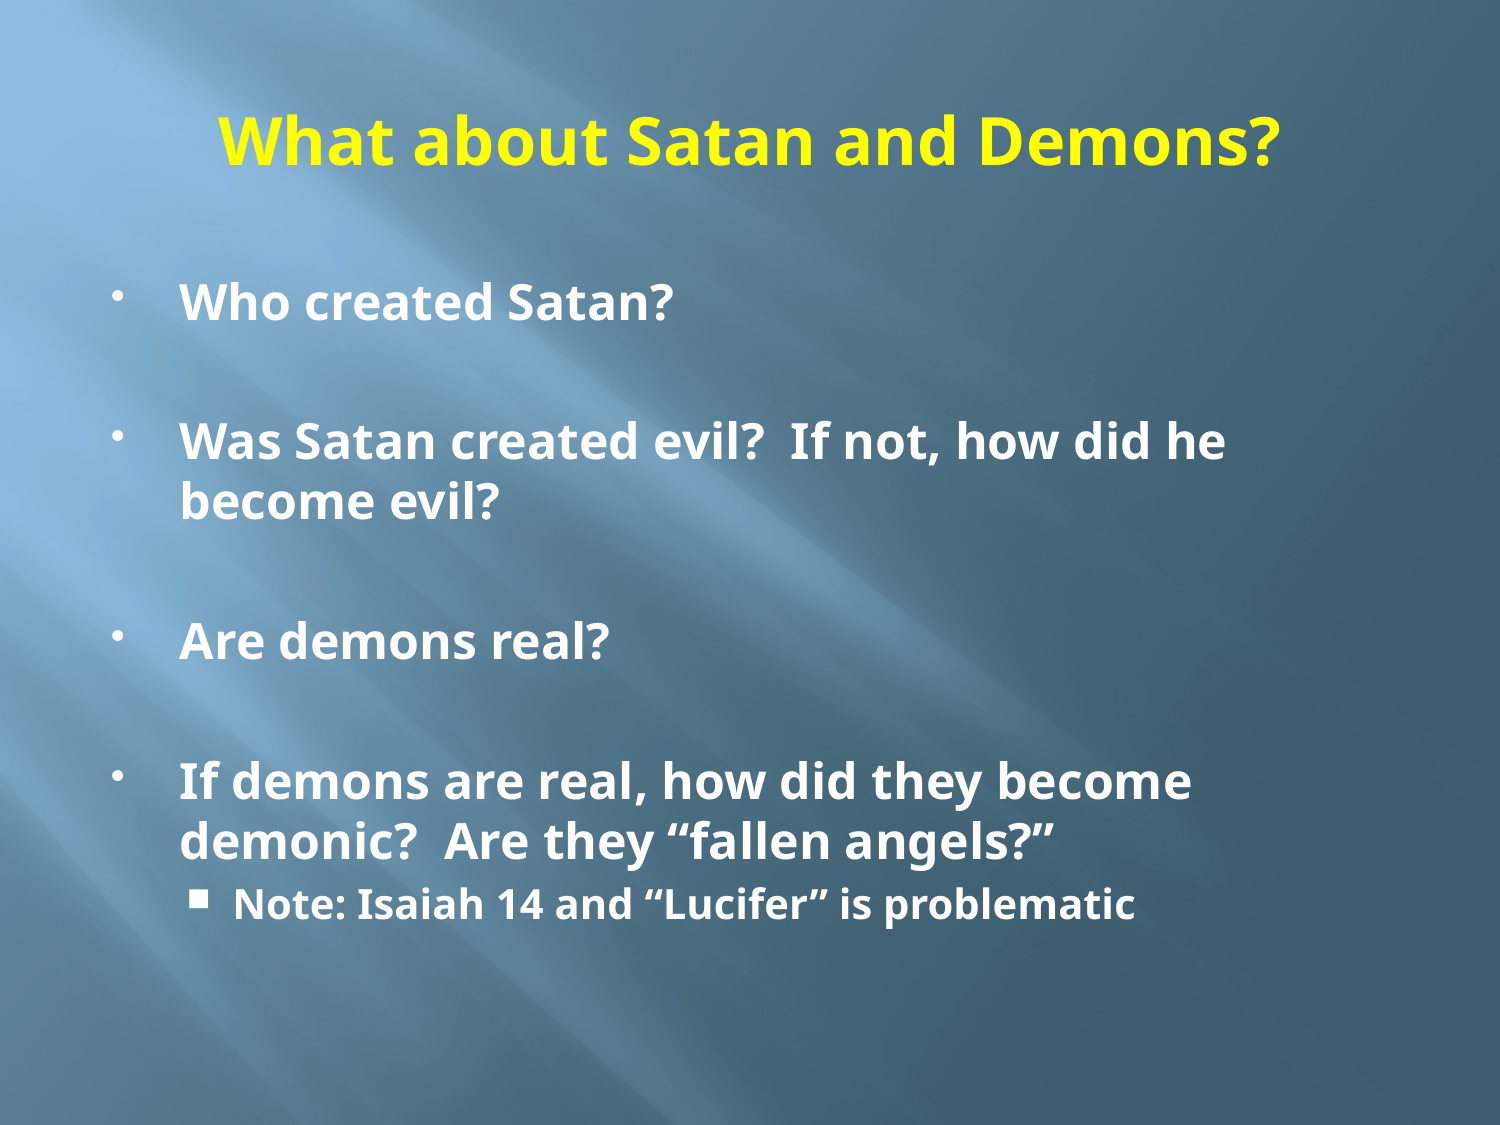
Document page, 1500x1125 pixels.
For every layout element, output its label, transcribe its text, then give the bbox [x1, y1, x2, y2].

list Who created Satan? Was Satan created evil? If not, how did he become evil? Are demons real? If demons are real, how did they become demonic? Are they “fallen angels?” Note: Isaiah 14 and “Lucifer” is problematic [75, 262, 1425, 1035]
title What about Satan and Demons? [75, 45, 1425, 233]
